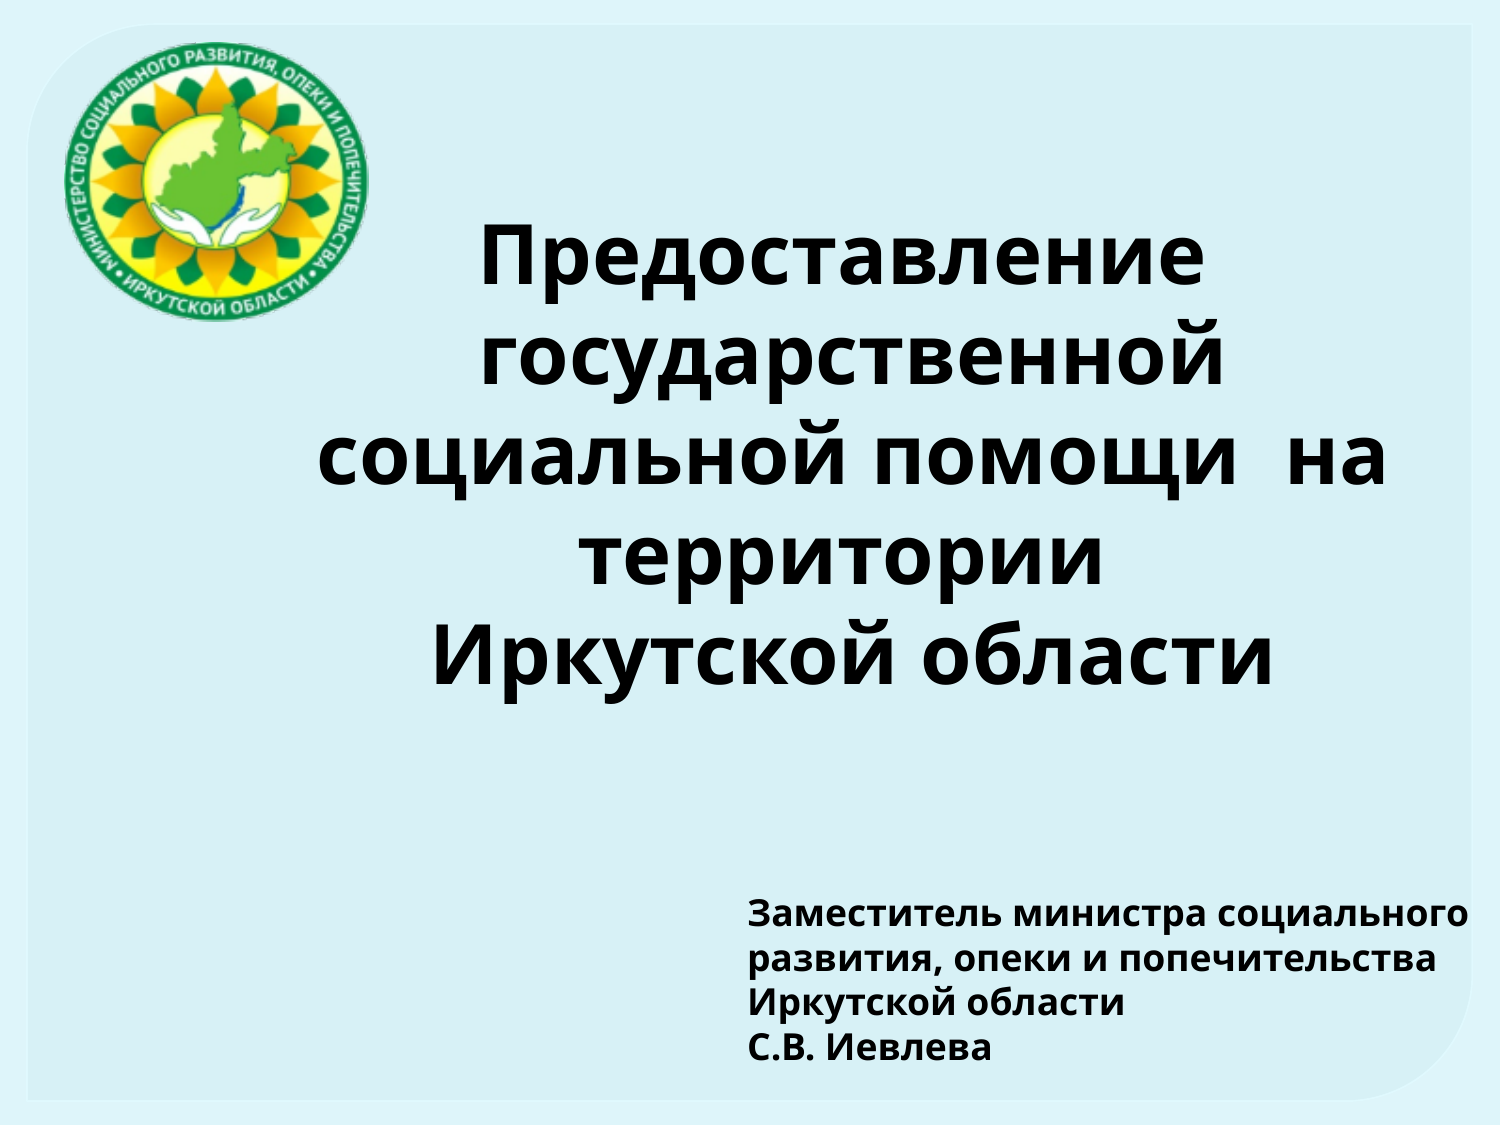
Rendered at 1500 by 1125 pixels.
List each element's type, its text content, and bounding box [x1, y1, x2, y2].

title Предоставление государственной социальной помощи на территории Иркутской области [177, 172, 1500, 799]
subtitle Заместитель министра социального развития, опеки и попечительства Иркутской области С.В. Иевлева [732, 881, 1500, 1106]
picture [64, 42, 369, 322]
